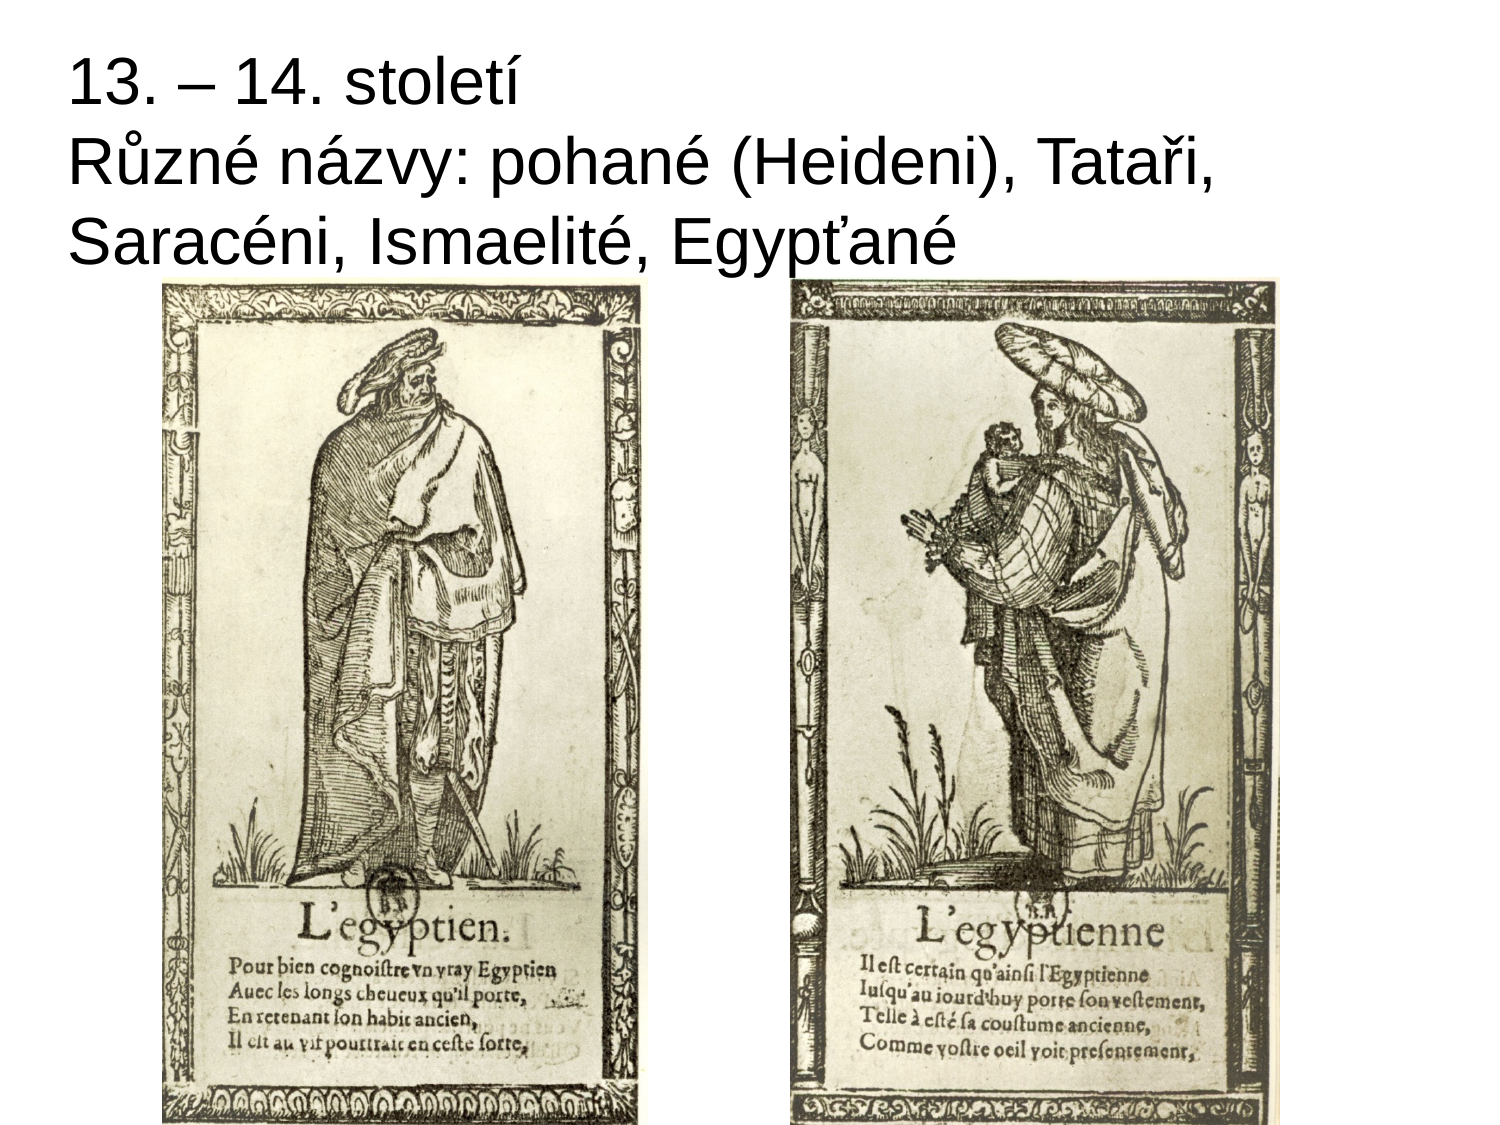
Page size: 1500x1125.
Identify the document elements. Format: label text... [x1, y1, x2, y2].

picture [162, 277, 648, 1125]
text_box 13. – 14. století Různé názvy: pohané (Heideni), Tataři, Saracéni, Ismaelité, Egypťané [52, 30, 1363, 286]
picture [789, 277, 1280, 1125]
